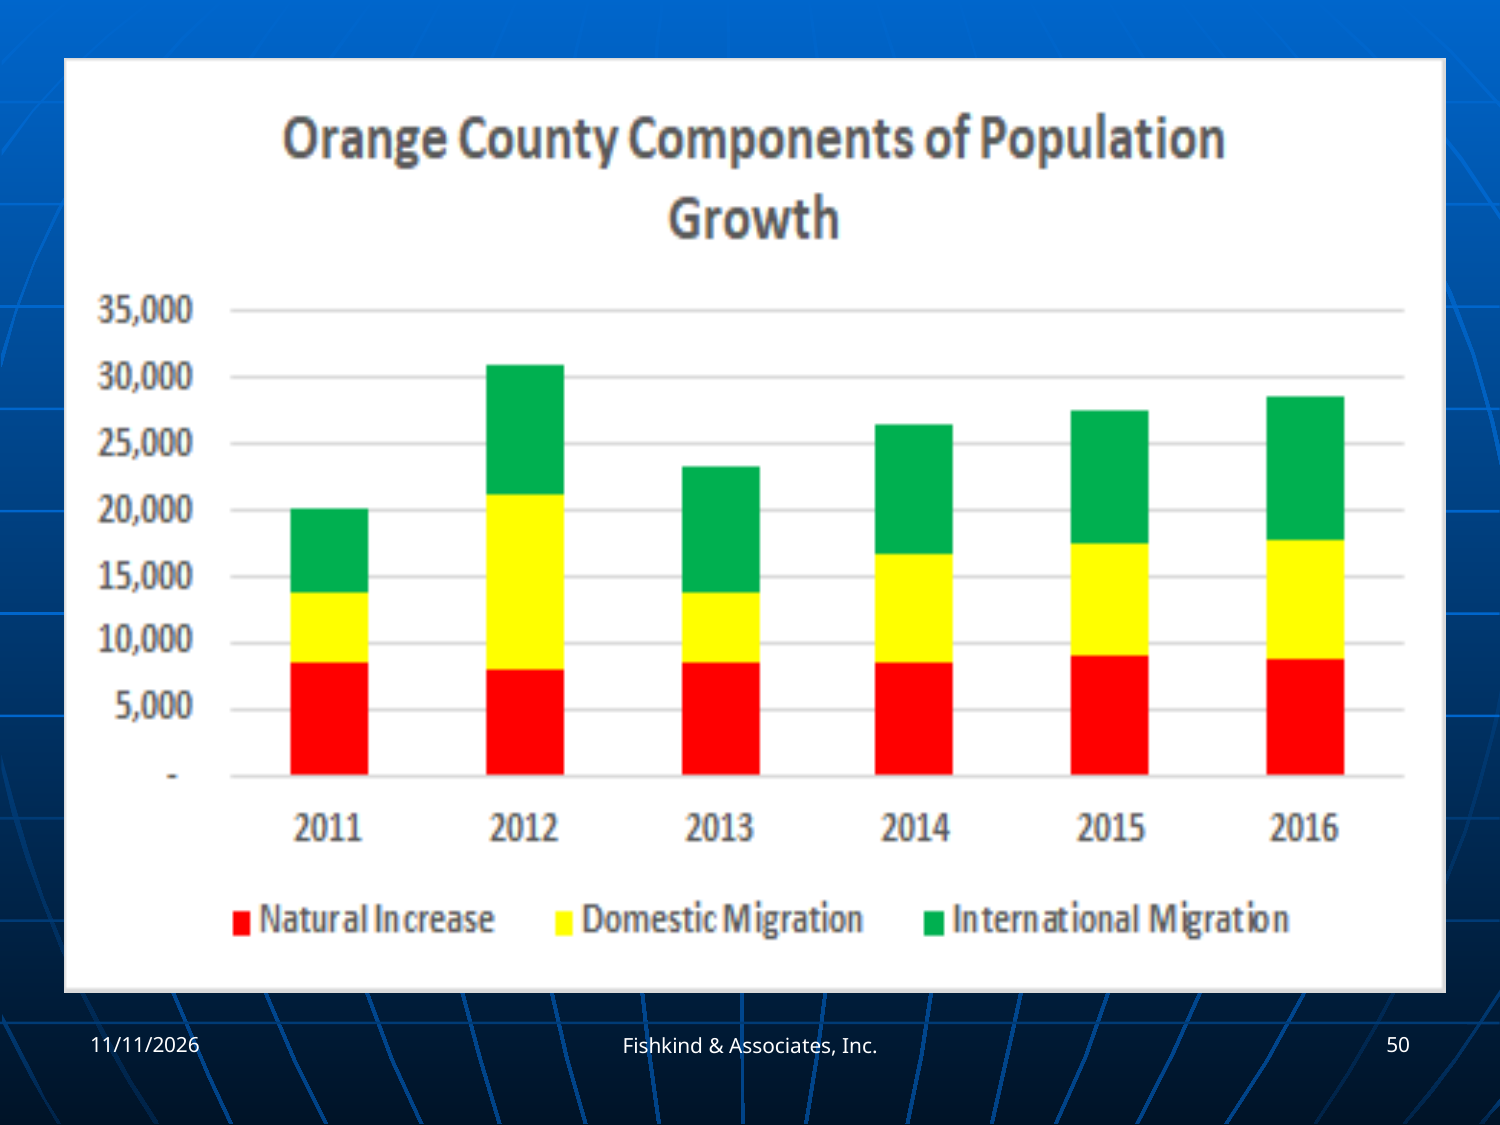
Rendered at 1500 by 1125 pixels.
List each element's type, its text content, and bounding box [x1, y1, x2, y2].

picture [64, 58, 1447, 993]
footer Fishkind & Associates, Inc. [512, 1024, 988, 1101]
slide_number 50 [1074, 1023, 1426, 1100]
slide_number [74, 1023, 426, 1100]
